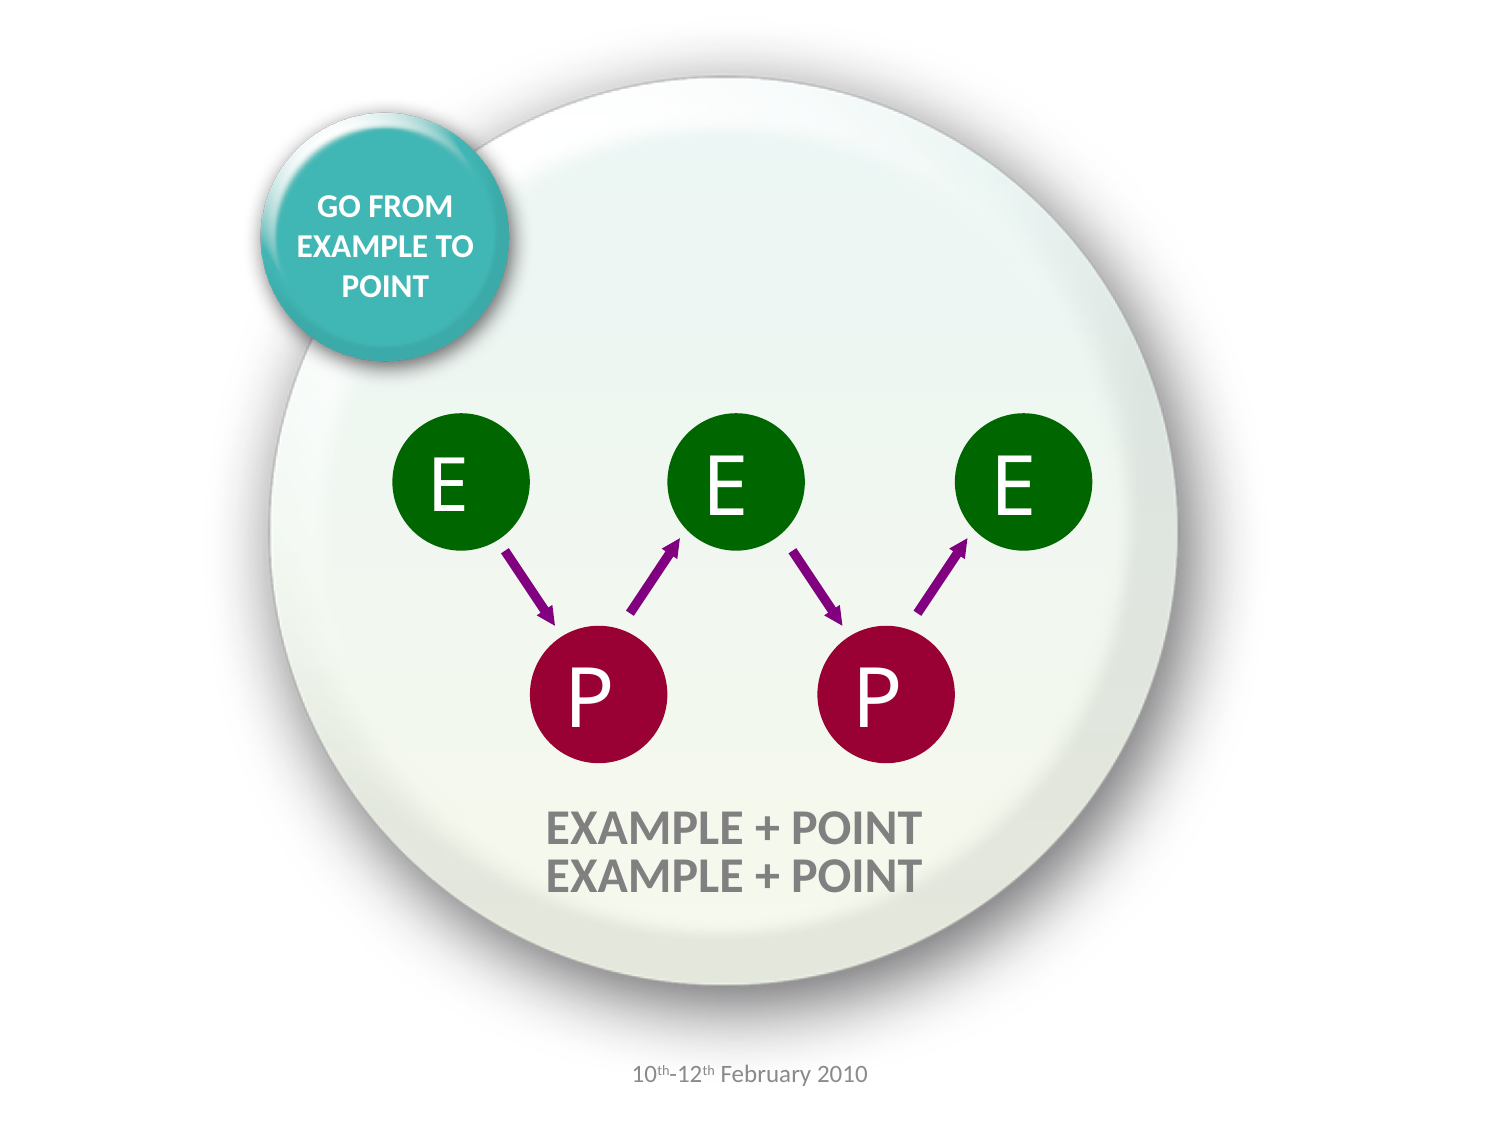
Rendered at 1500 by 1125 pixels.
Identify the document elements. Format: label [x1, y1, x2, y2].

picture [159, 0, 1285, 1121]
text_box [392, 413, 1093, 764]
